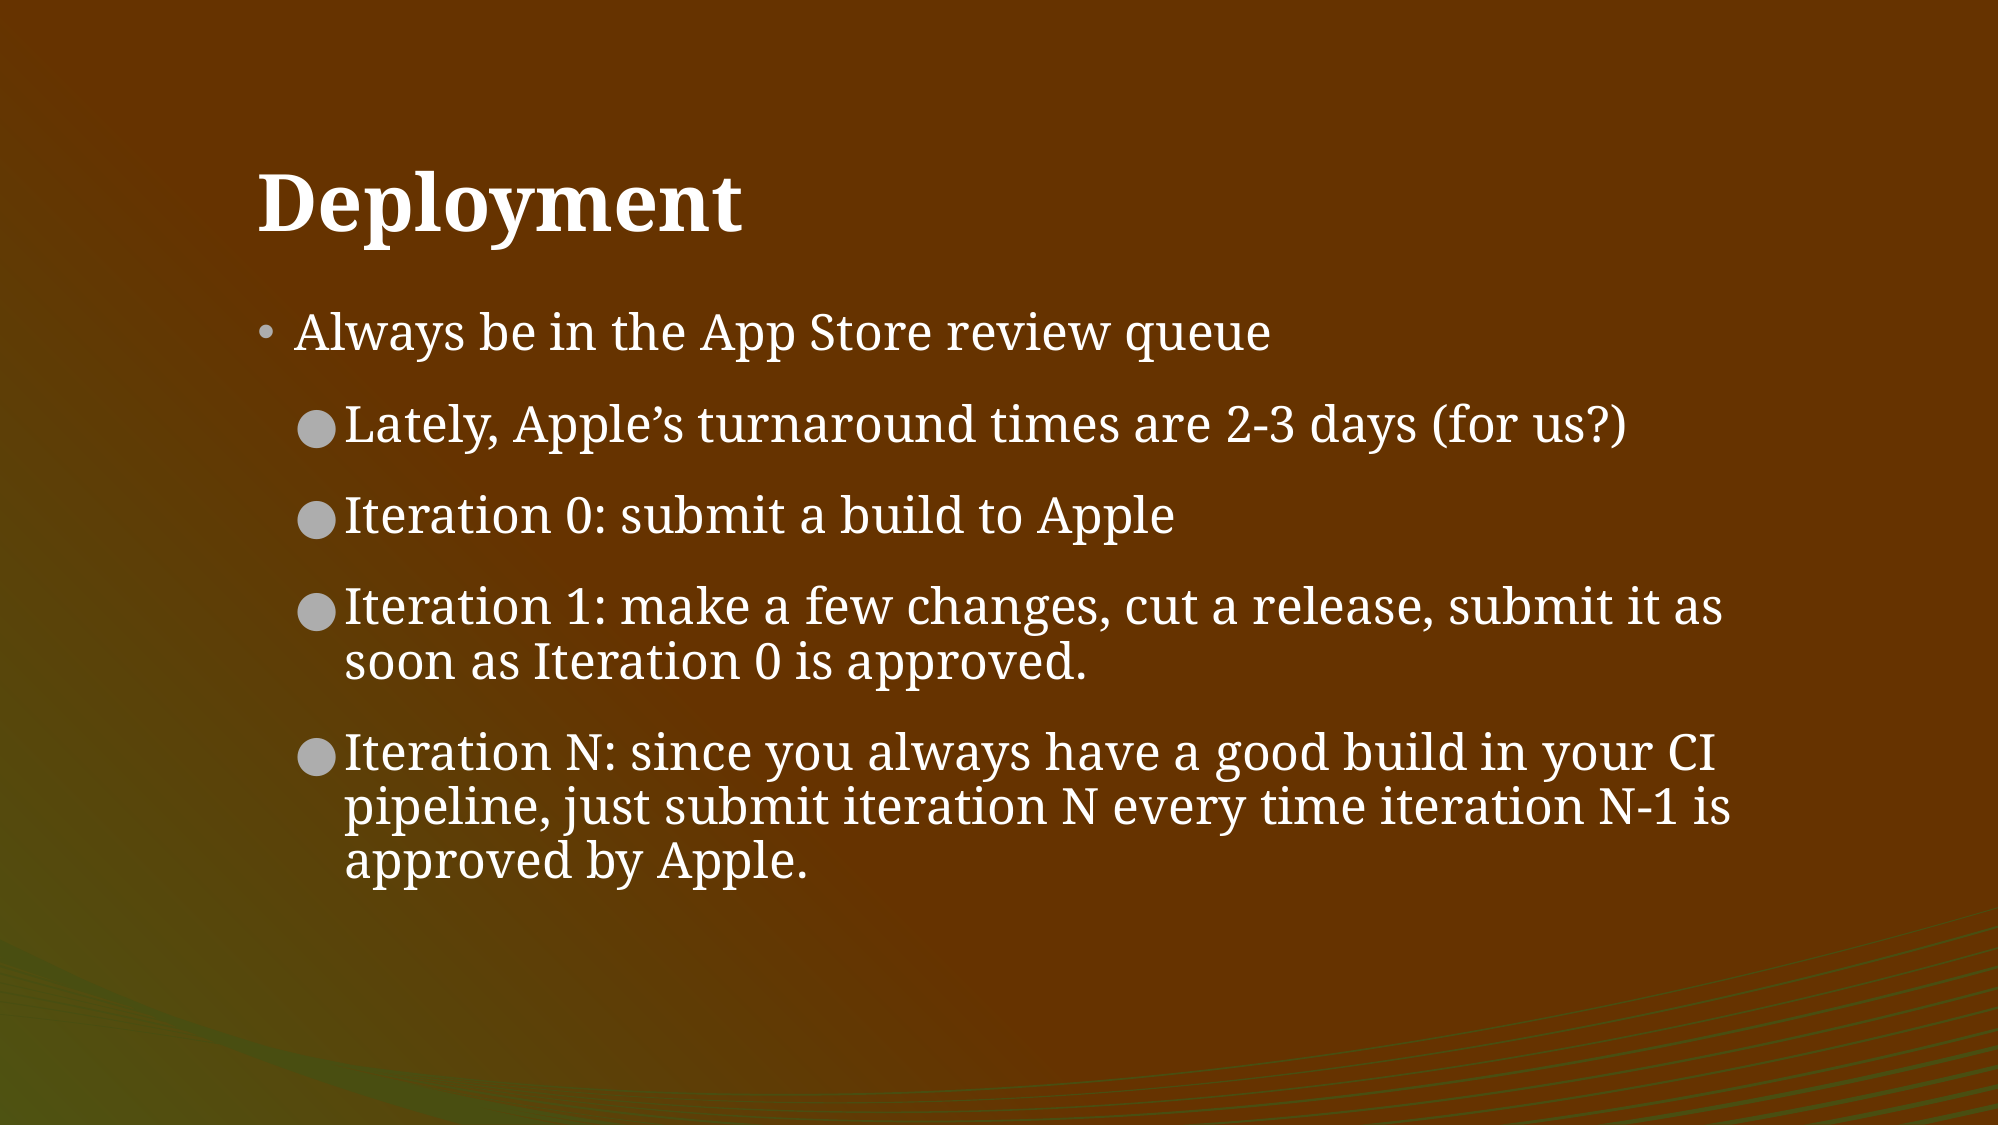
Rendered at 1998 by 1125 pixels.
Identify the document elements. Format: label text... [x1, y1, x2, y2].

title Deployment [249, 65, 1751, 257]
list Always be in the App Store review queue Lately, Apple’s turnaround times are 2-3 days (for us?) Iteration 0: submit a build to Apple Iteration 1: make a few changes, cut a release, submit it as soon as Iteration 0 is approved. Iteration N: since you always have a good build in your CI pipeline, just submit iteration N every time iteration N-1 is approved by Apple. [249, 299, 1751, 988]
